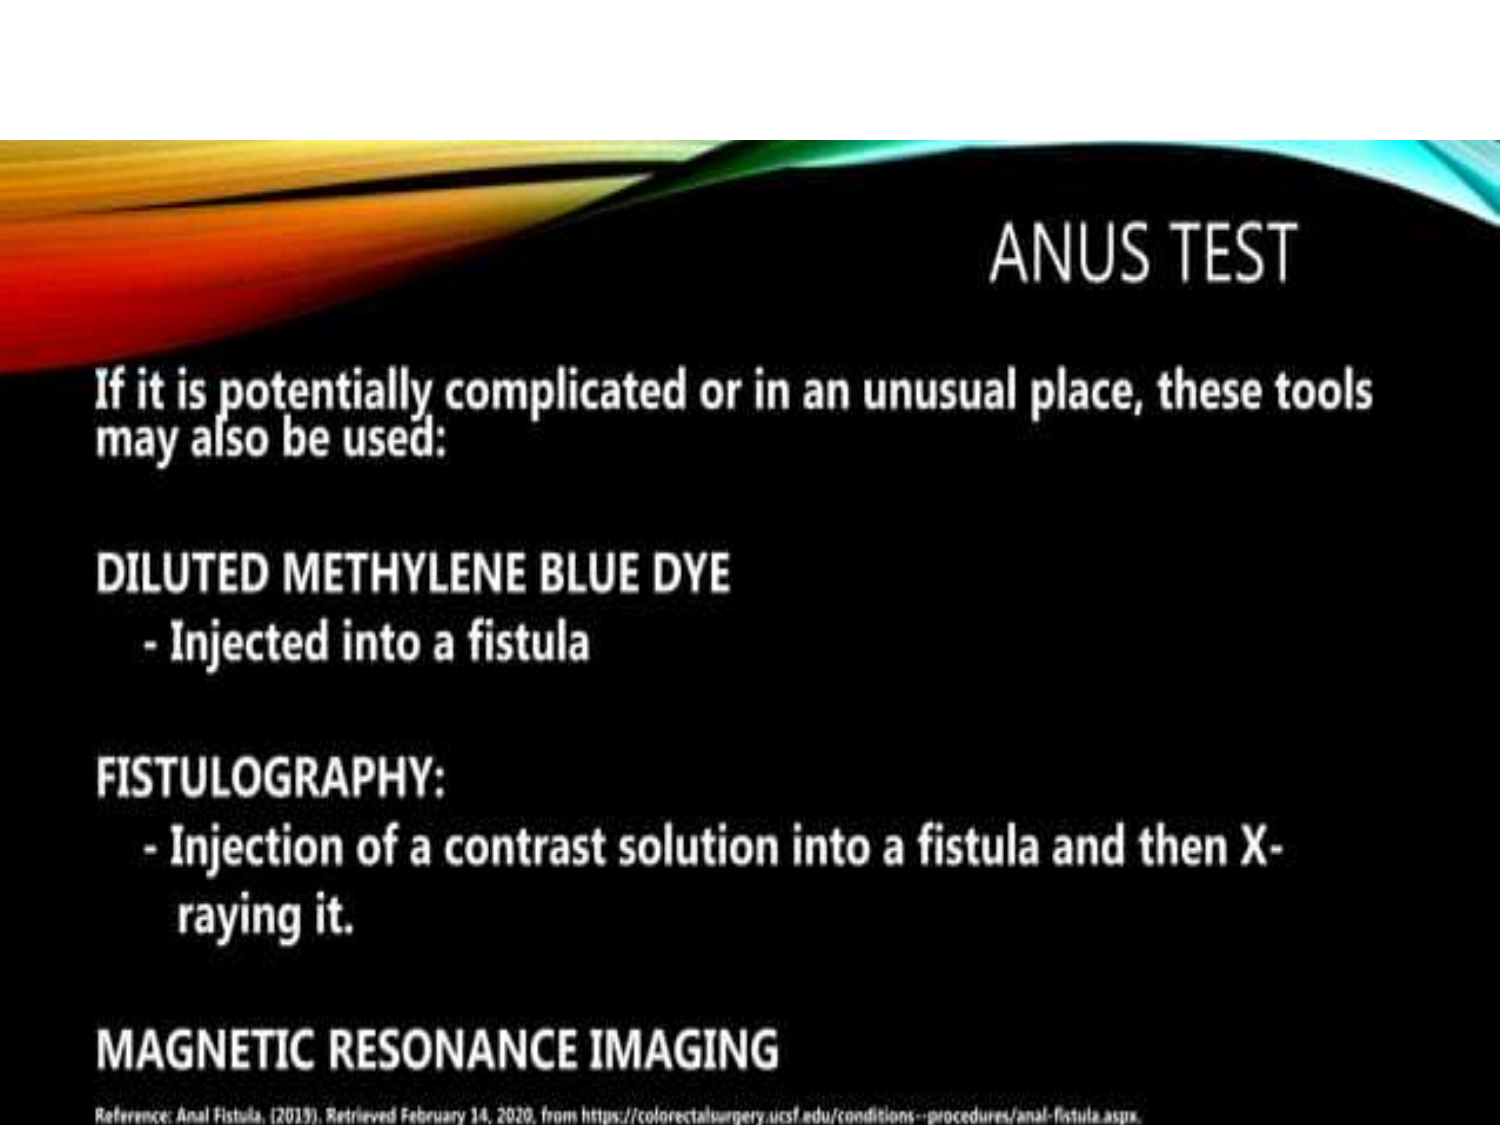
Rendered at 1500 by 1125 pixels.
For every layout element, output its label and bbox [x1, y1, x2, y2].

picture [0, 139, 1500, 1125]
